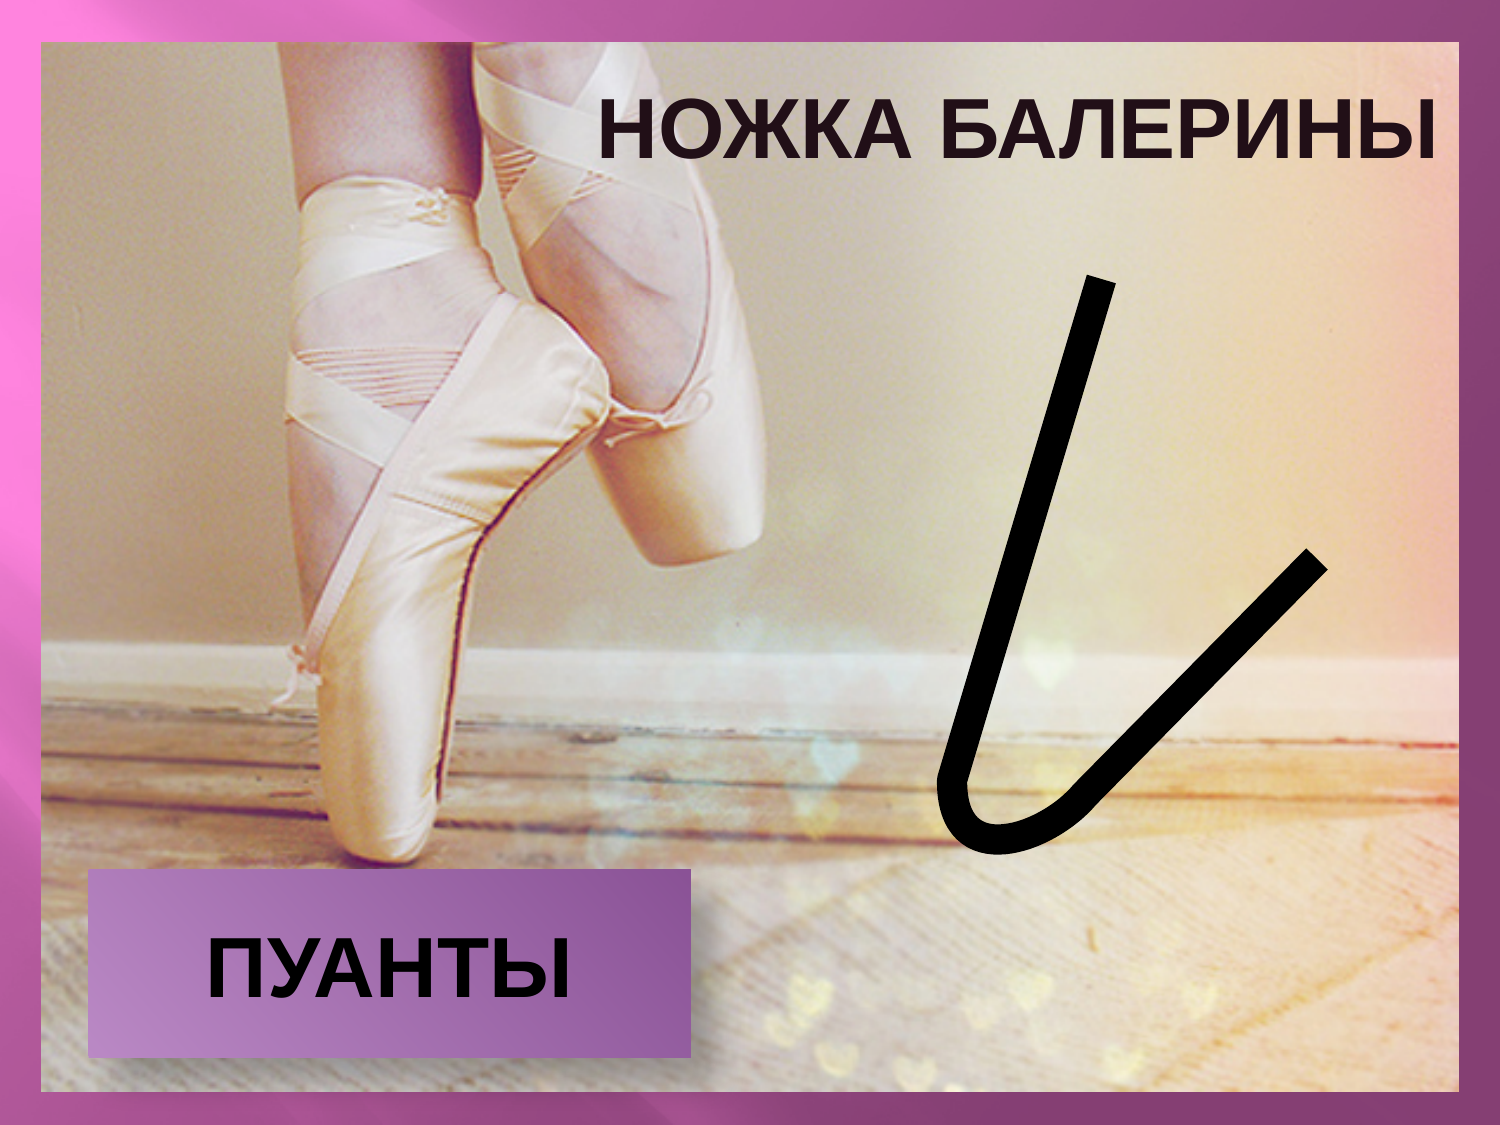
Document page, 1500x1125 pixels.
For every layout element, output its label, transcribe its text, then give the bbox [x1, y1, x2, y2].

title НОЖКА БАЛЕРИНЫ [478, 30, 1500, 74]
picture [41, 42, 1459, 1093]
